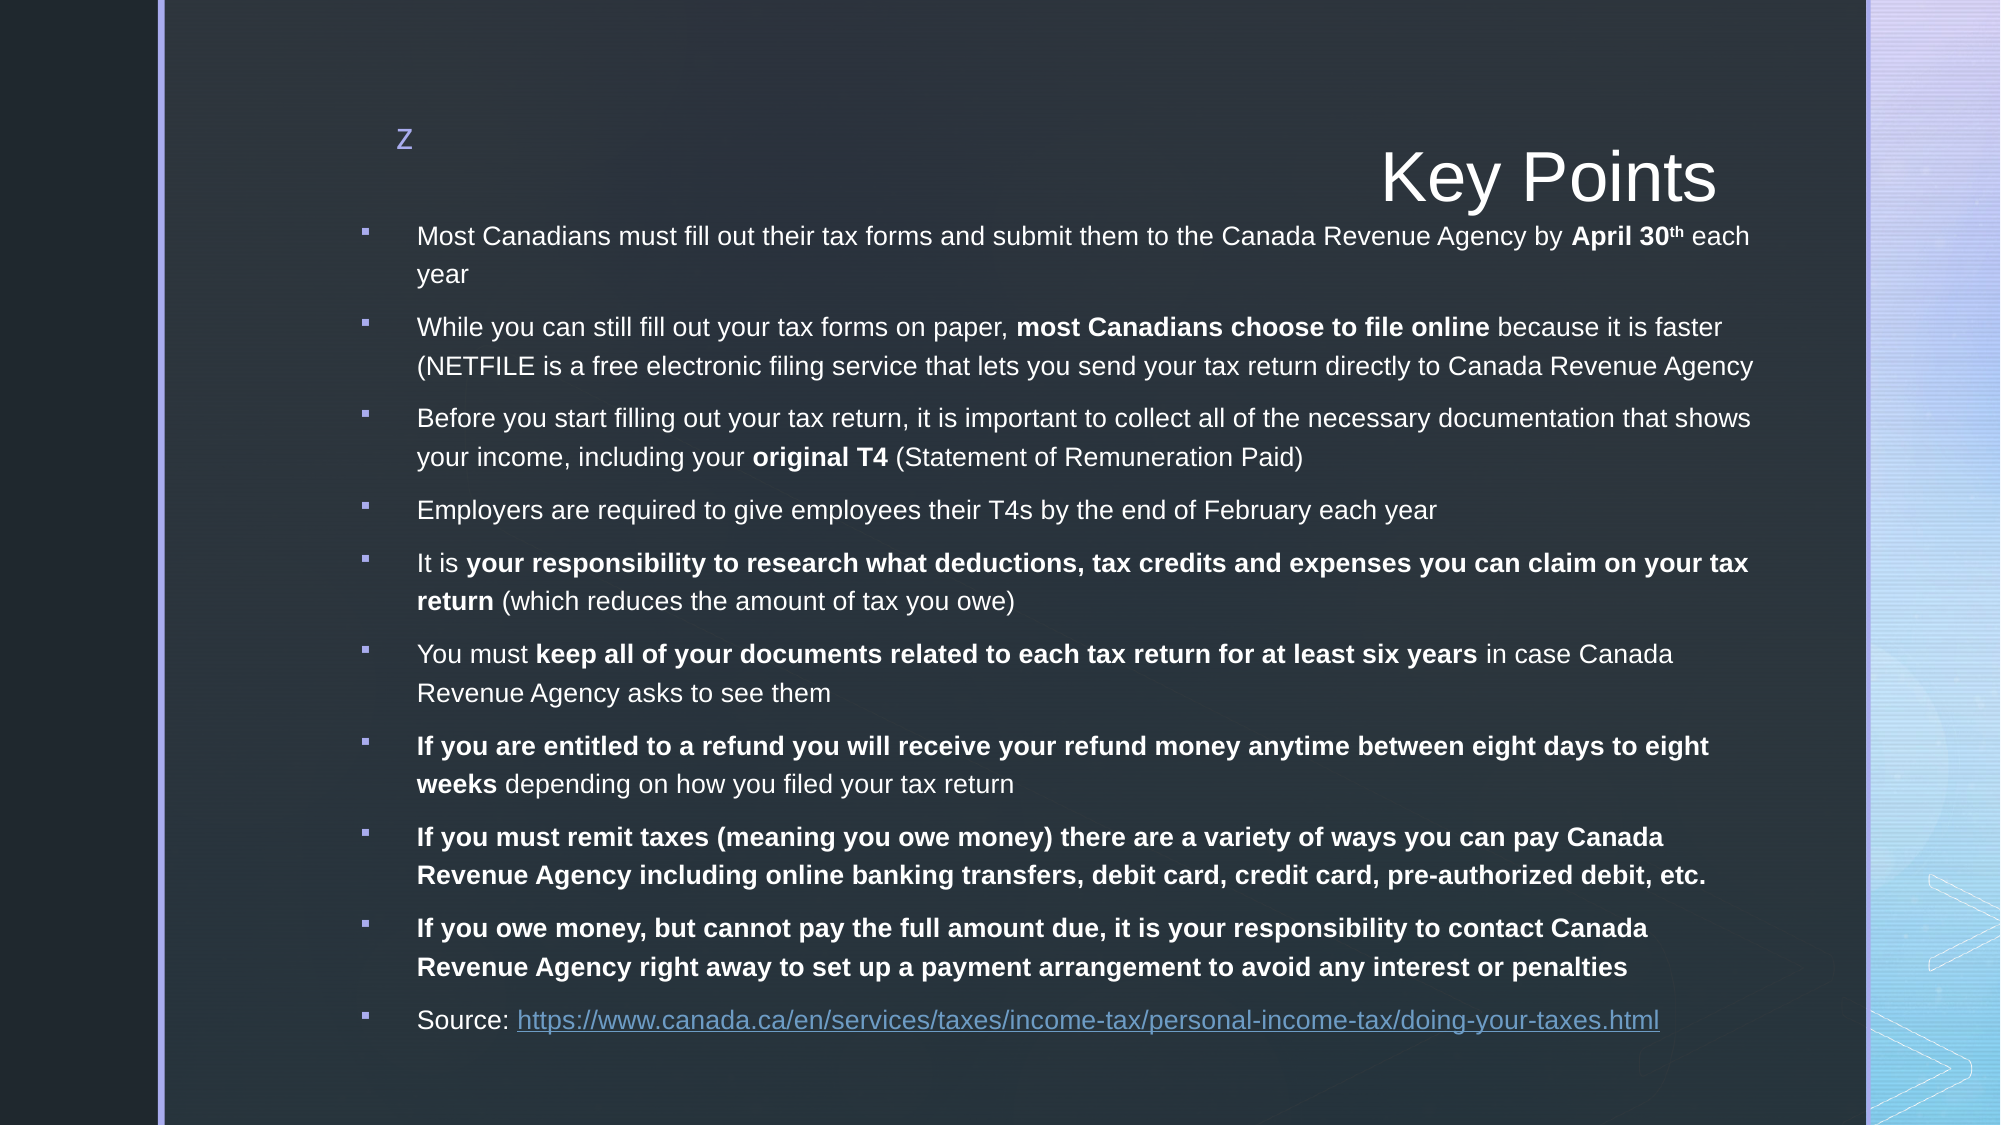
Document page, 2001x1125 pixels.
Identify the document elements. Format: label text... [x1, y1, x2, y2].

list Most Canadians must fill out their tax forms and submit them to the Canada Revenue Agency by April 30th each year While you can still fill out your tax forms on paper, most Canadians choose to file online because it is faster (NETFILE is a free electronic filing service that lets you send your tax return directly to Canada Revenue Agency Before you start filling out your tax return, it is important to collect all of the necessary documentation that shows your income, including your original T4 (Statement of Remuneration Paid) Employers are required to give employees their T4s by the end of February each year It is your responsibility to research what deductions, tax credits and expenses you can claim on your tax return (which reduces the amount of tax you owe) You must keep all of your documents related to each tax return for at least six years in case Canada Revenue Agency asks to see them If you are entitled to a refund you will receive your refund money anytime between eight days to eight weeks depending on how you filed your tax return If you must remit taxes (meaning you owe money) there are a variety of ways you can pay Canada Revenue Agency including online banking transfers, debit card, credit card, pre-authorized debit, etc. If you owe money, but cannot pay the full amount due, it is your responsibility to contact Canada Revenue Agency right away to set up a payment arrangement to avoid any interest or penalties Source: https://www.canada.ca/en/services/taxes/income-tax/personal-income-tax/doing-your-taxes.html [344, 204, 1770, 1093]
picture [1871, 0, 2001, 1125]
title Key Points [428, 132, 1734, 204]
